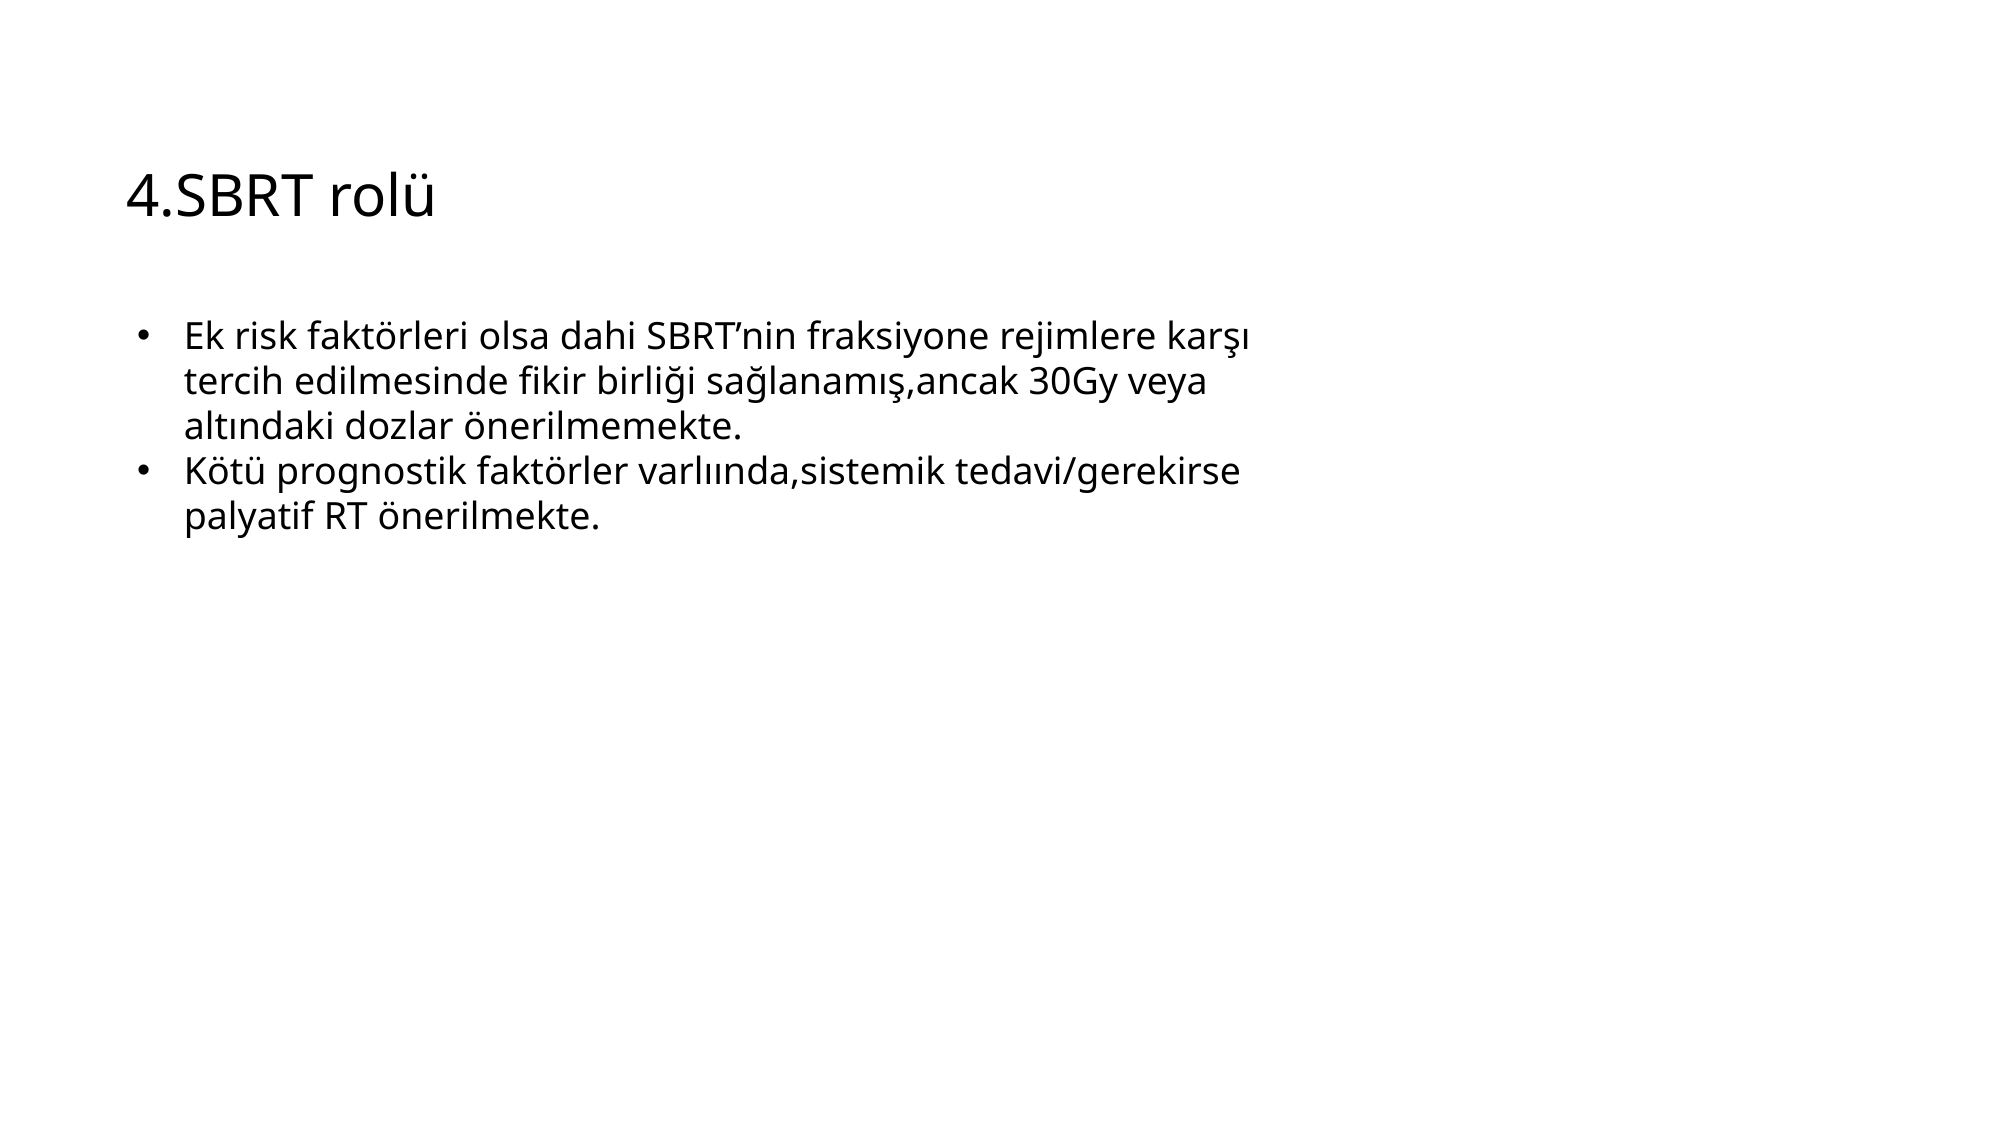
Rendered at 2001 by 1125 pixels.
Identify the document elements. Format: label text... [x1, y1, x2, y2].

list 4.SBRT rolü [111, 158, 1226, 247]
text_box Ek risk faktörleri olsa dahi SBRT’nin fraksiyone rejimlere karşı tercih edilmesinde fikir birliği sağlanamış,ancak 30Gy veya altındaki dozlar önerilmemekte. Kötü prognostik faktörler varlıında,sistemik tedavi/gerekirse palyatif RT önerilmekte. [122, 304, 1317, 545]
